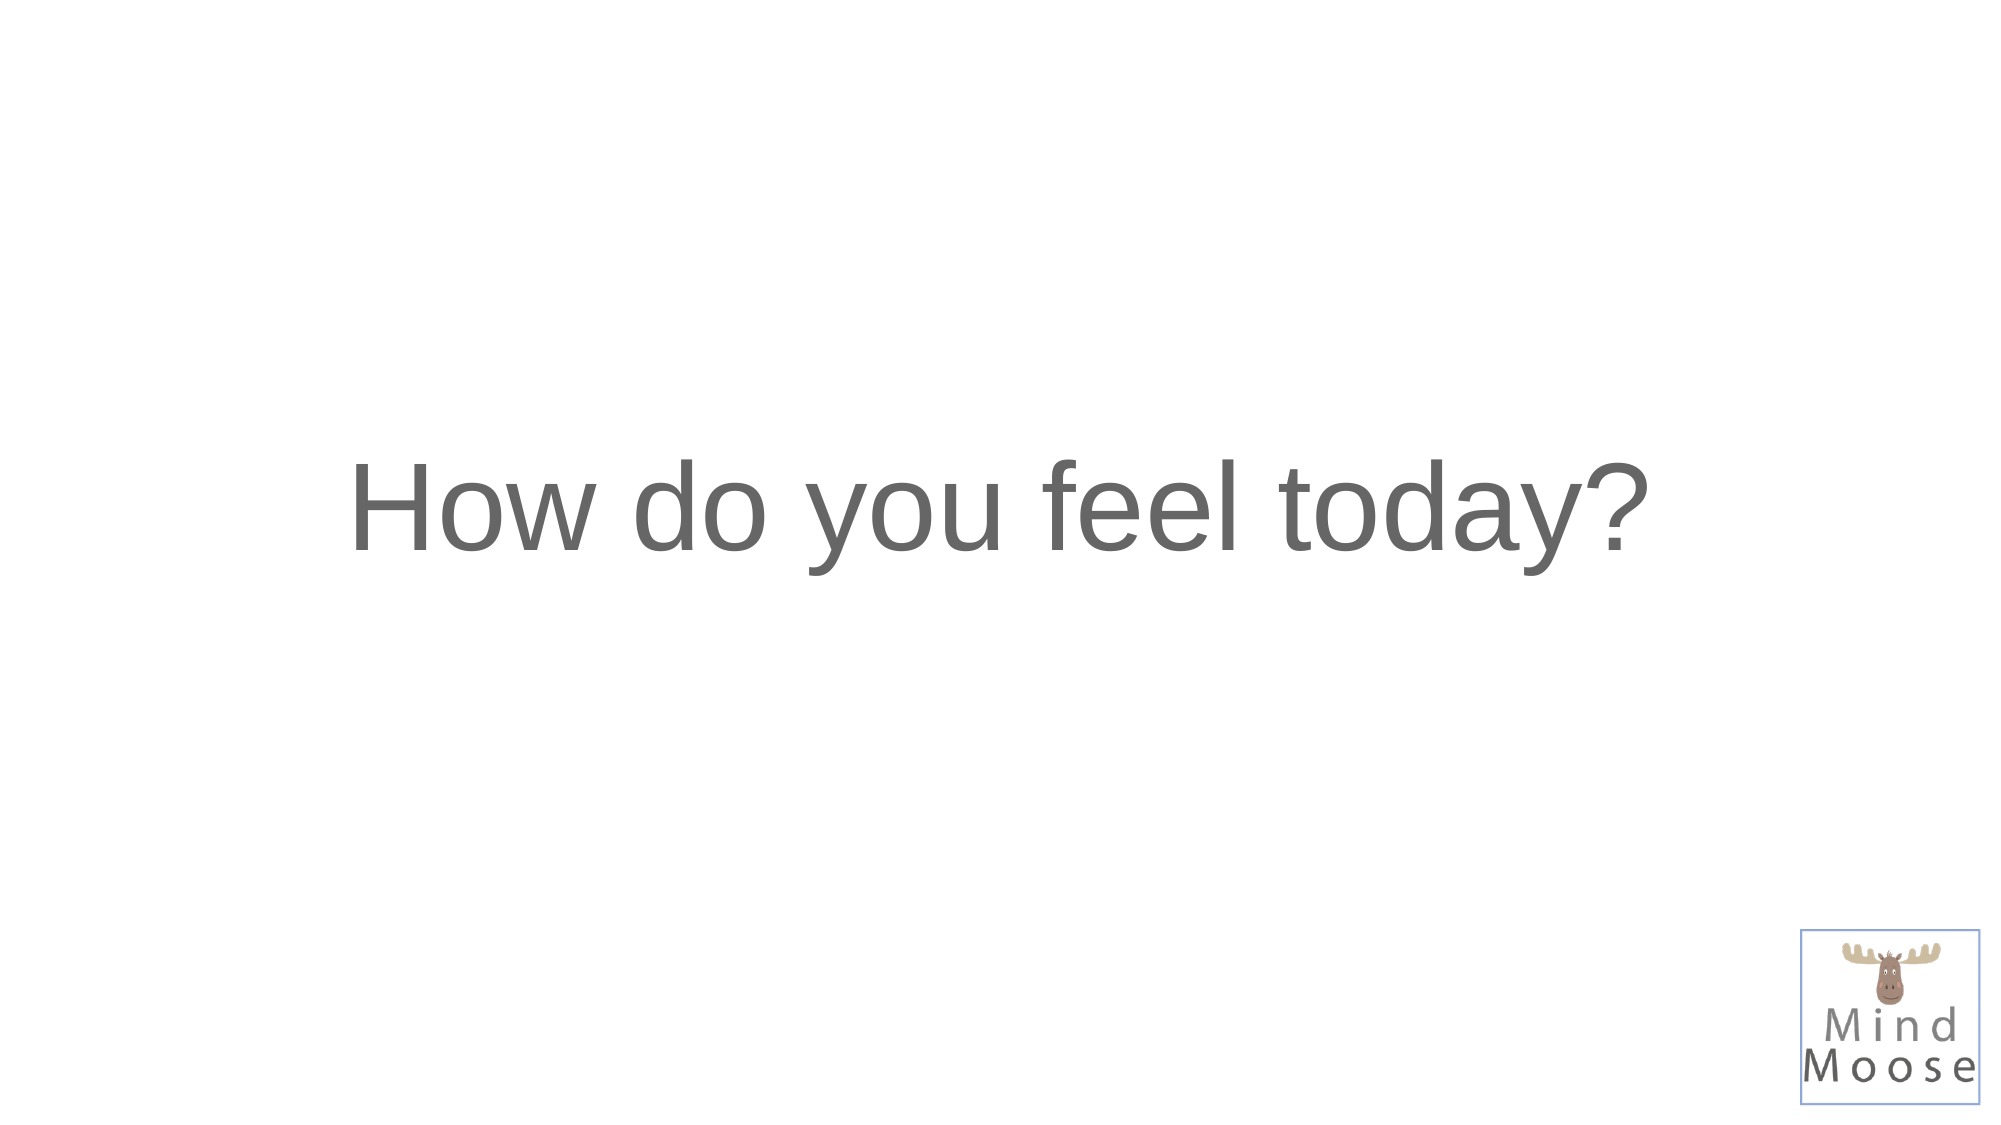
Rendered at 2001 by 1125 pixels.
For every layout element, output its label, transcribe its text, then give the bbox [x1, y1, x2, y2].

picture [1800, 929, 1987, 1111]
title How do you feel today? [113, 404, 1887, 593]
